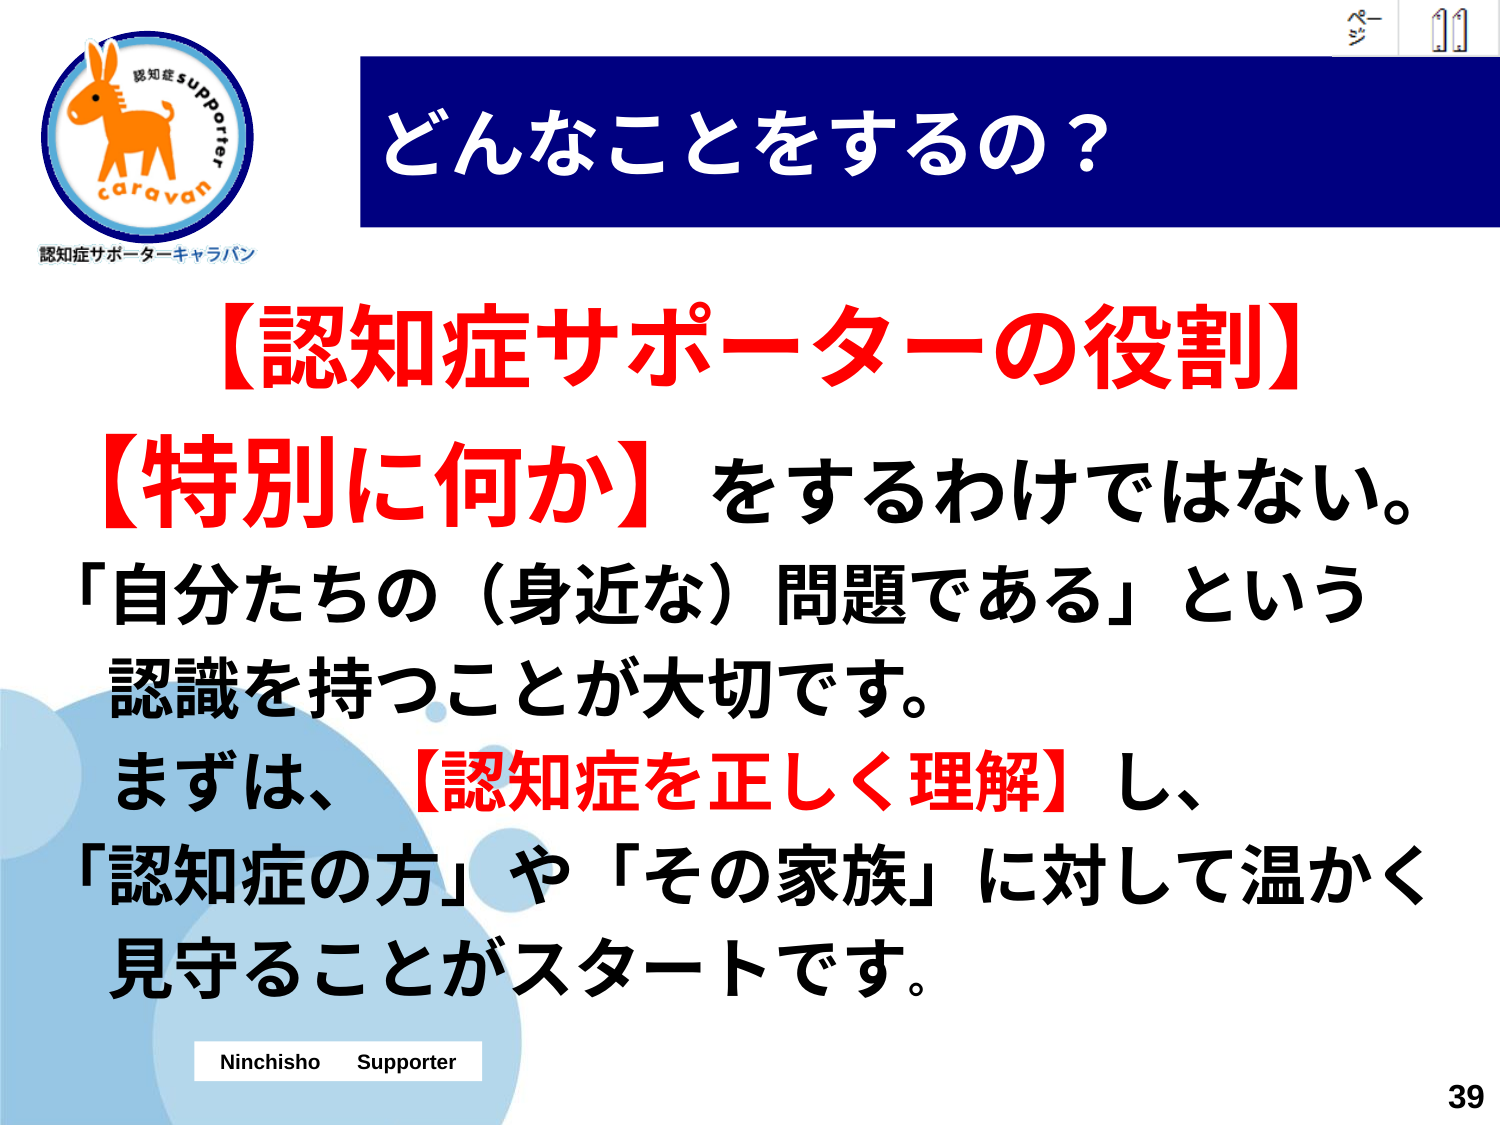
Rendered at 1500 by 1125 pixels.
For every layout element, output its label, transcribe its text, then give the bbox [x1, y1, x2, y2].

title どんなことをするの？ [360, 56, 1500, 228]
picture [1332, 0, 1500, 57]
text_box 39 [1120, 1065, 1500, 1125]
text_box [88, 208, 1436, 282]
picture [0, 638, 625, 1125]
picture [0, 12, 296, 275]
text_box 【認知症サポーターの役割】 【特別に何か】をするわけではない。 「自分たちの（身近な）問題である」という 認識を持つことが大切です。 まずは、【認知症を正しく理解】し、 「認知症の方」や「その家族」に対して温かく 見守ることがスタートです。 [25, 282, 1499, 1122]
